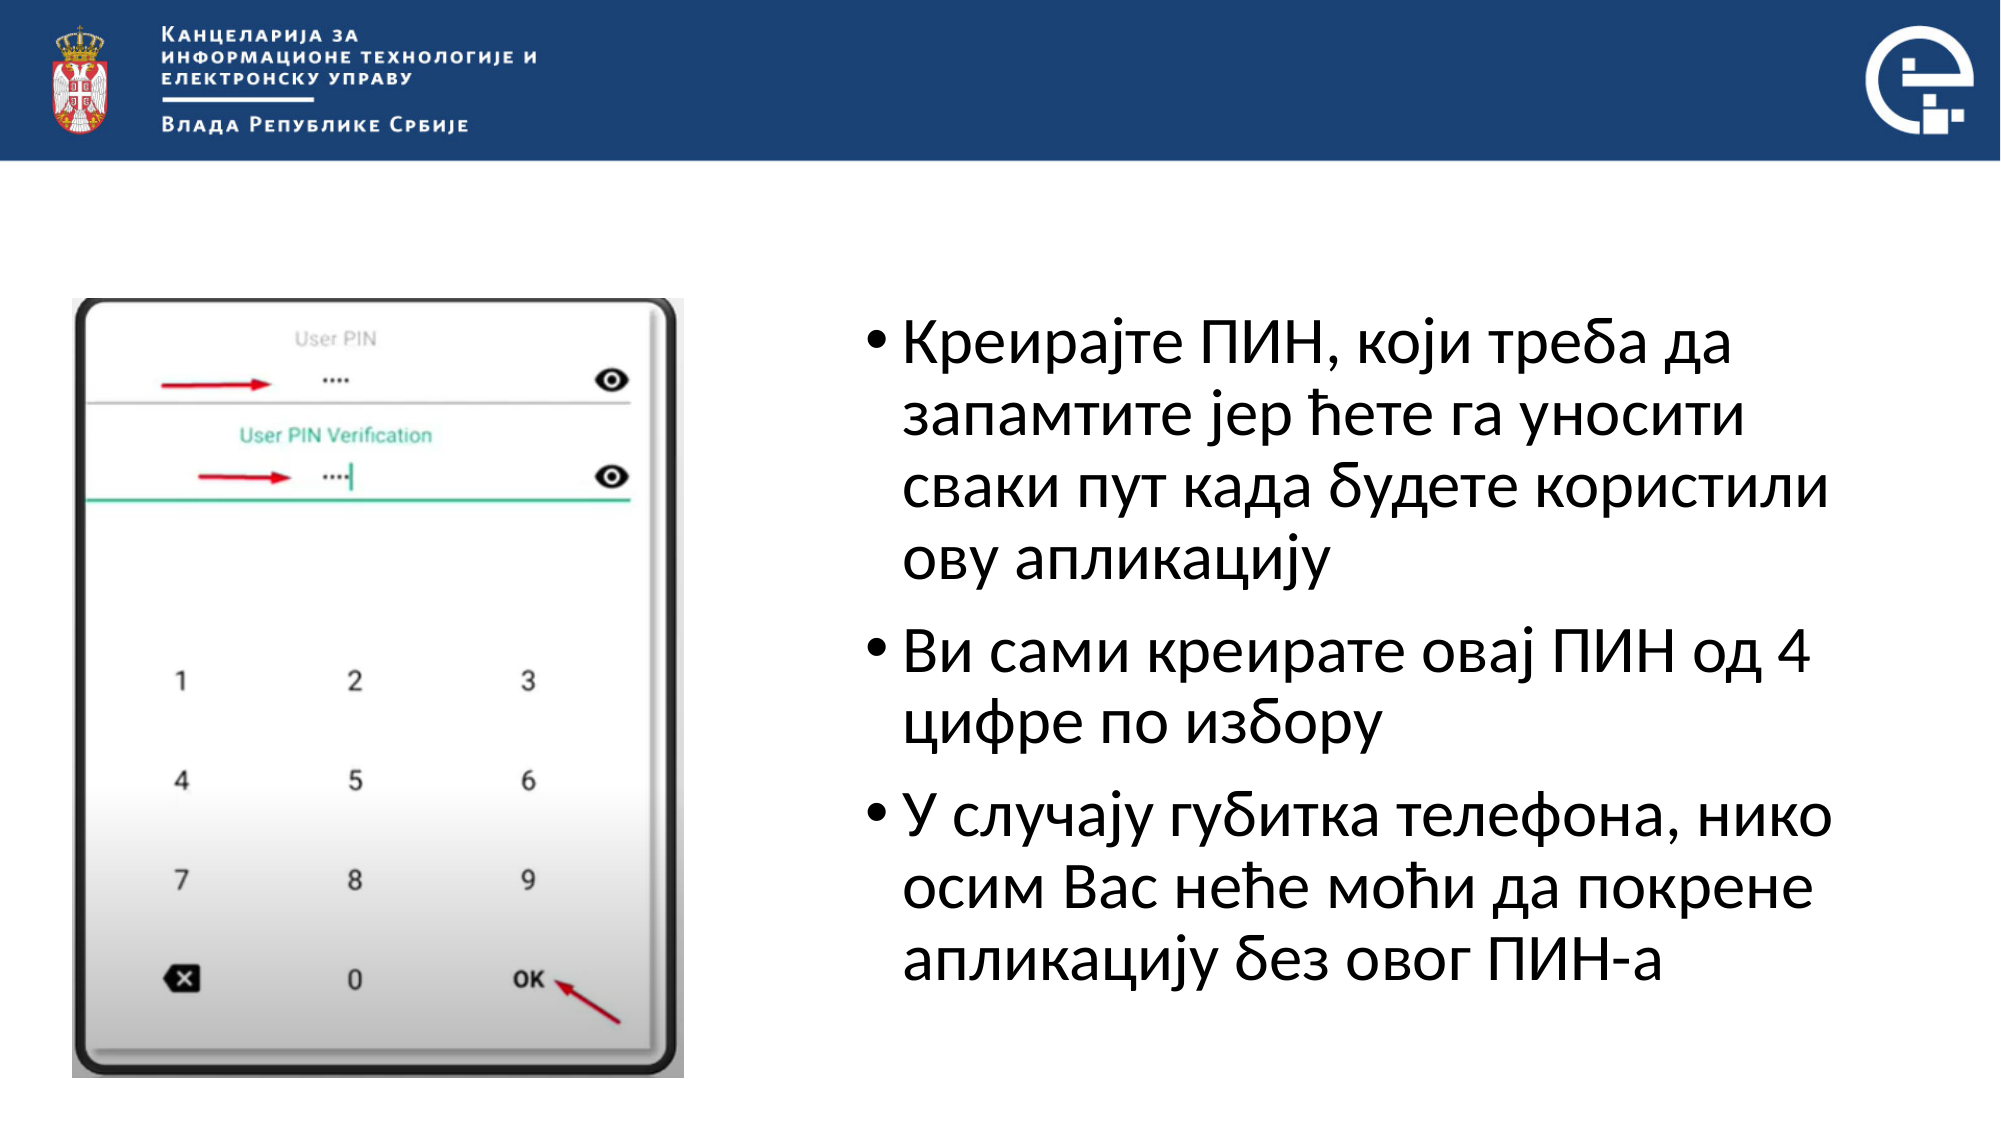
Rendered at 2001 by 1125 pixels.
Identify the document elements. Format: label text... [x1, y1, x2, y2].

picture [0, 0, 2001, 1125]
list Креирајте ПИН, који треба да запамтите јер ћете га уносити сваки пут када будете користили ову апликацију Ви сами креирате овај ПИН од 4 цифре по избору У случају губитка телефона, нико осим Вас неће моћи да покрене апликацију без овог ПИН-а [850, 298, 1863, 1078]
